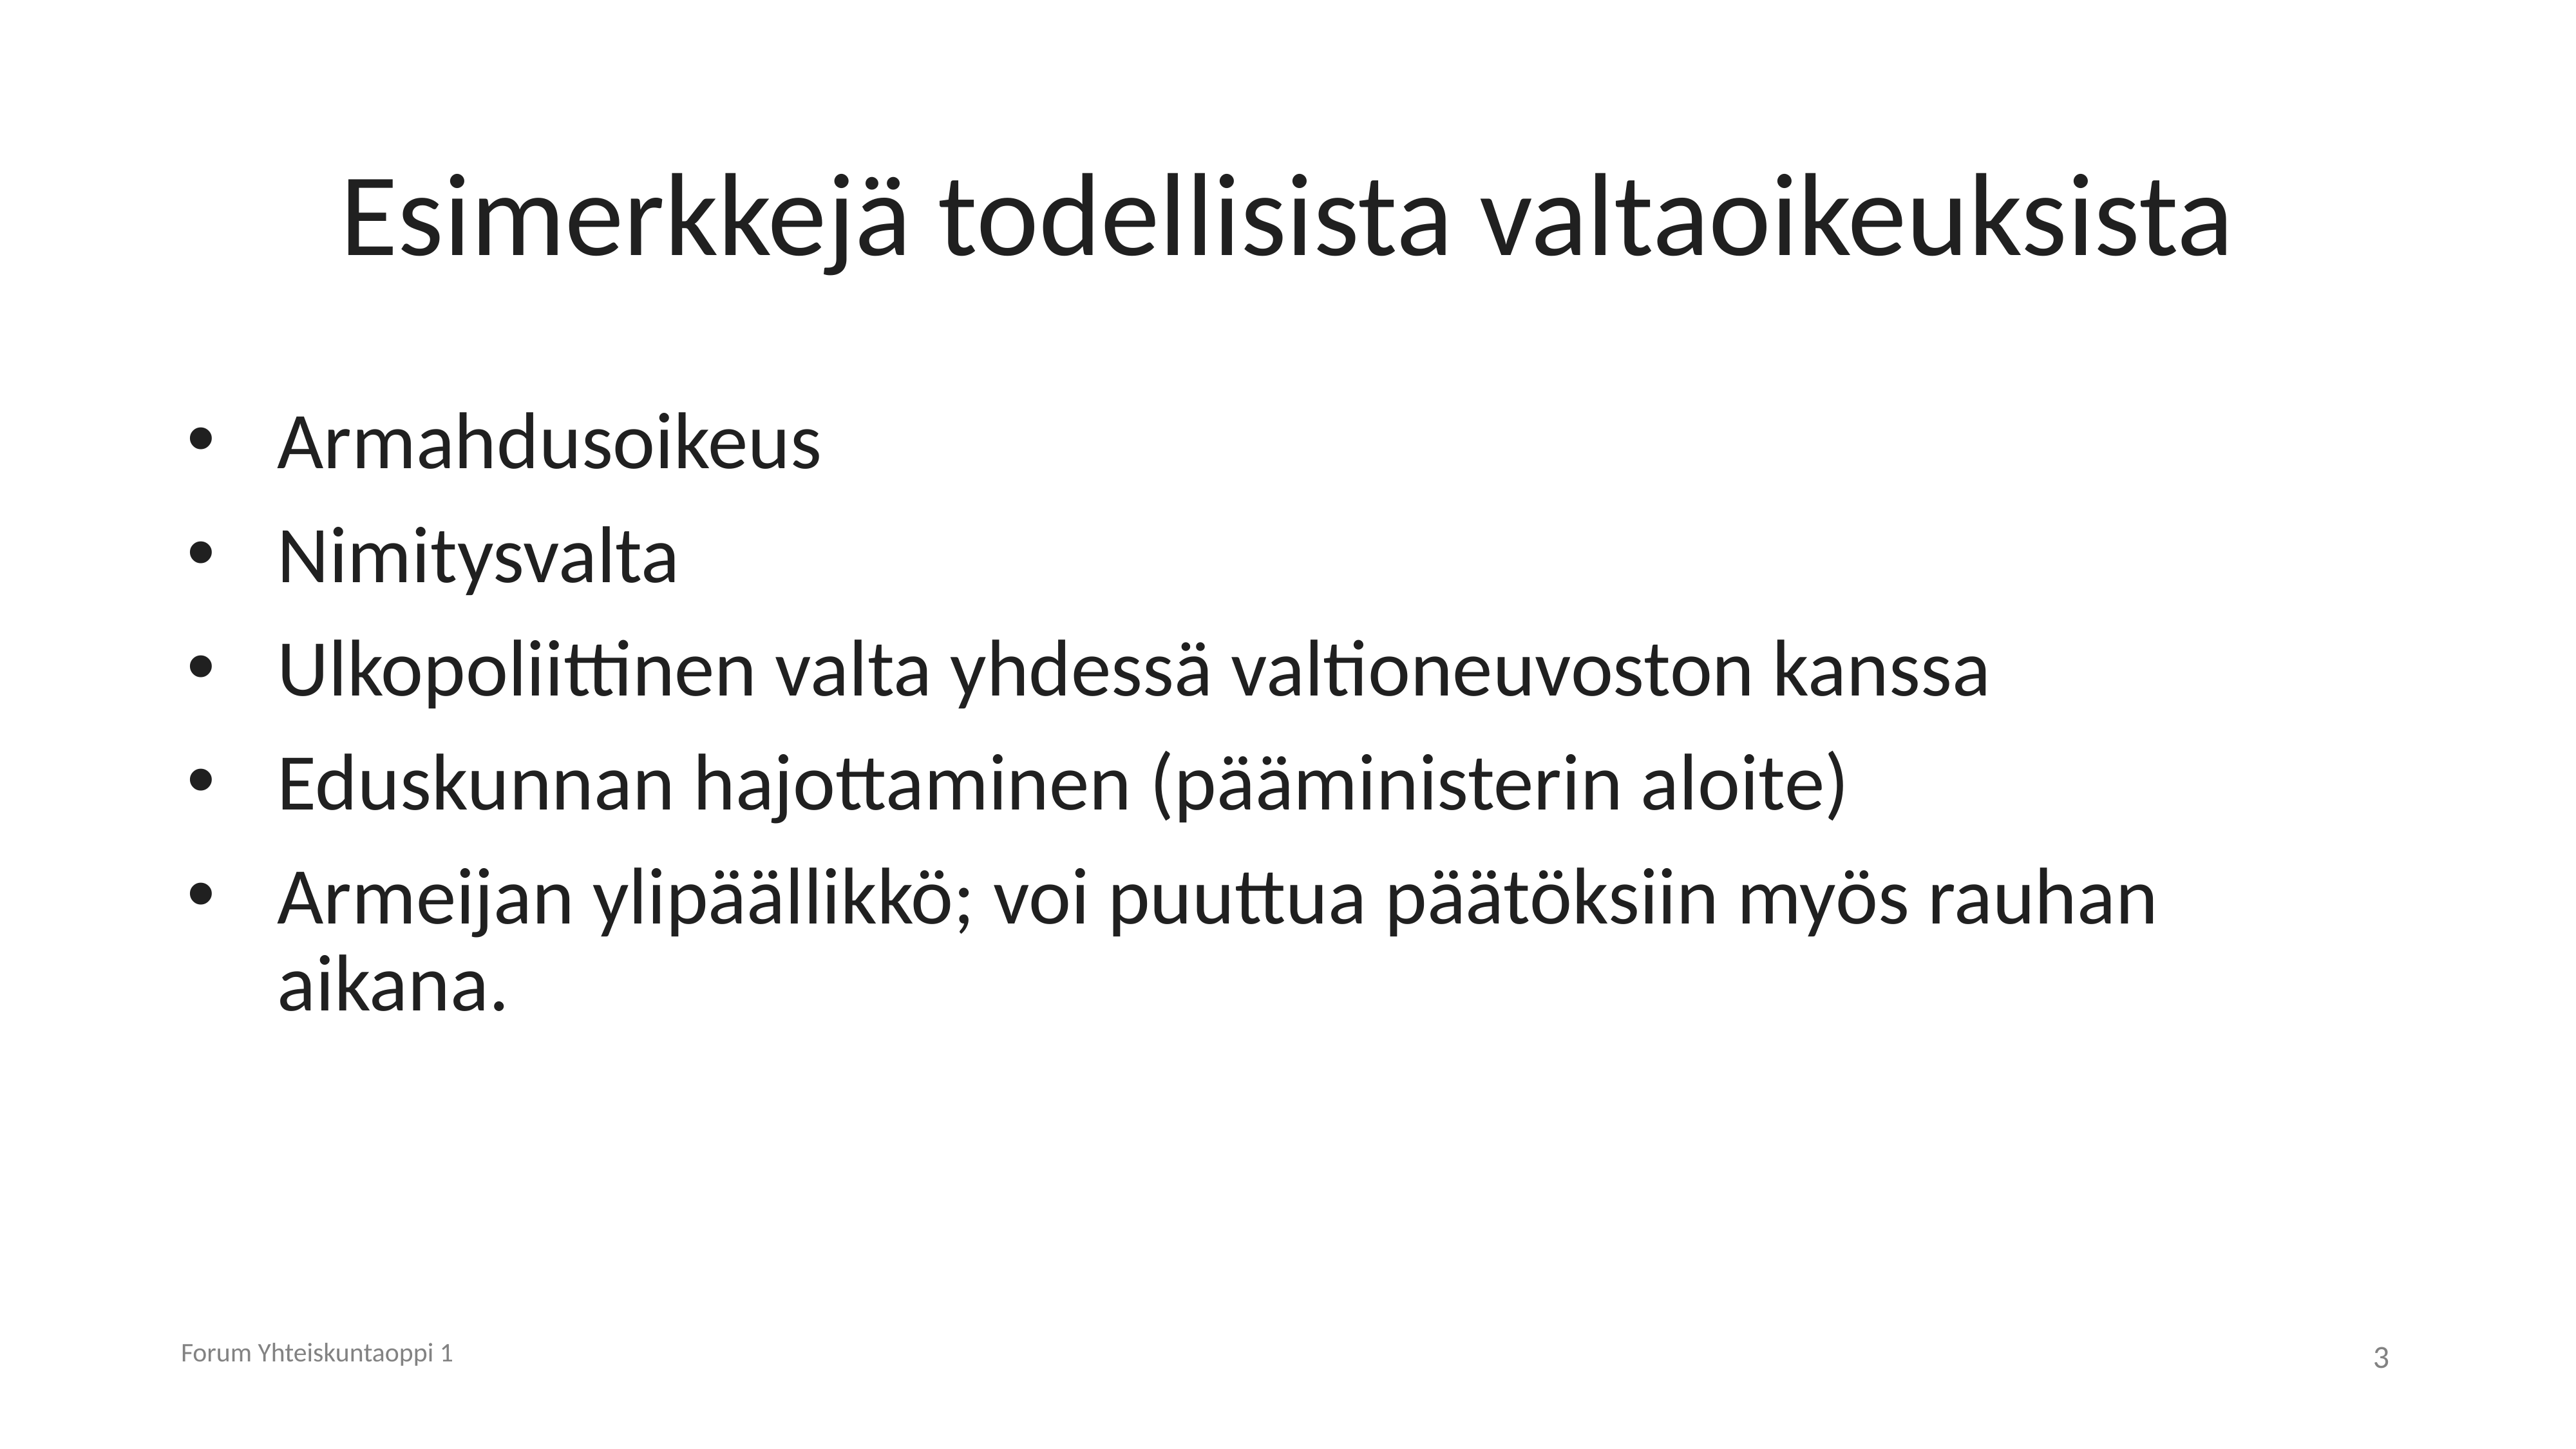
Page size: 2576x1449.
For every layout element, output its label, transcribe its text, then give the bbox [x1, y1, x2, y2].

title Esimerkkejä todellisista valtaoikeuksista [177, 77, 2399, 357]
footer Forum Yhteiskuntaoppi 1 [171, 1294, 1041, 1372]
list Armahdusoikeus Nimitysvalta Ulkopoliittinen valta yhdessä valtioneuvoston kanssa Eduskunnan hajottaminen (pääministerin aloite) Armeijan ylipäällikkö; voi puuttua päätöksiin myös rauhan aikana. [177, 393, 2399, 1255]
slide_number 3 [1819, 1302, 2399, 1380]
